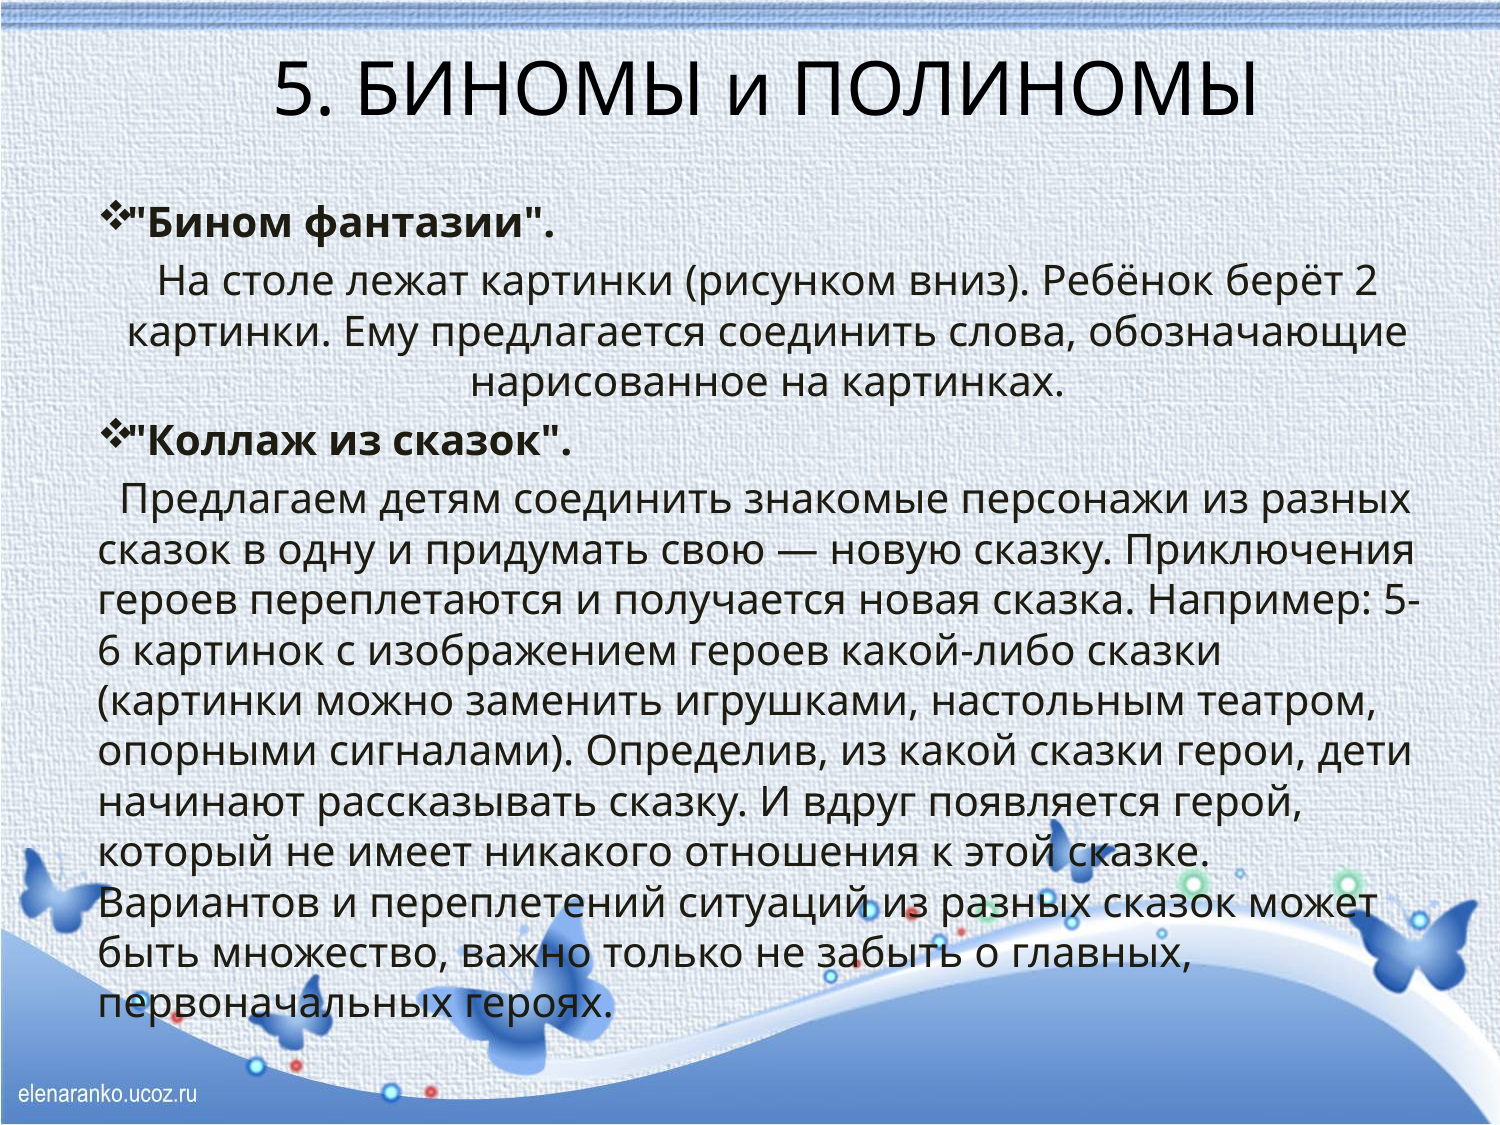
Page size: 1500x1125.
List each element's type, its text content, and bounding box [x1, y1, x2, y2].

picture [0, 0, 1500, 1125]
title 5. БИНОМЫ и ПОЛИНОМЫ [128, 0, 1404, 187]
subtitle "Бином фантазии". На столе лежат картинки (рисунком вниз). Ребёнок берёт 2 картинки. Ему предлагается соединить слова, обозначающие нарисованное на картинках. "Коллаж из сказок". Предлагаем детям соединить знакомые персонажи из разных сказок в одну и придумать свою — новую сказку. Приключения героев переплетаются и получается новая сказка. Например: 5-6 картинок с изображением героев какой-либо сказки (картинки можно заменить игрушками, настольным театром, опорными сигналами). Определив, из какой сказки герои, дети начинают рассказывать сказку. И вдруг появляется герой, который не имеет никакого отношения к этой сказке. Вариантов и переплетений ситуаций из разных сказок может быть множество, важно только не забыть о главных, первоначальных героях. [82, 187, 1454, 1043]
